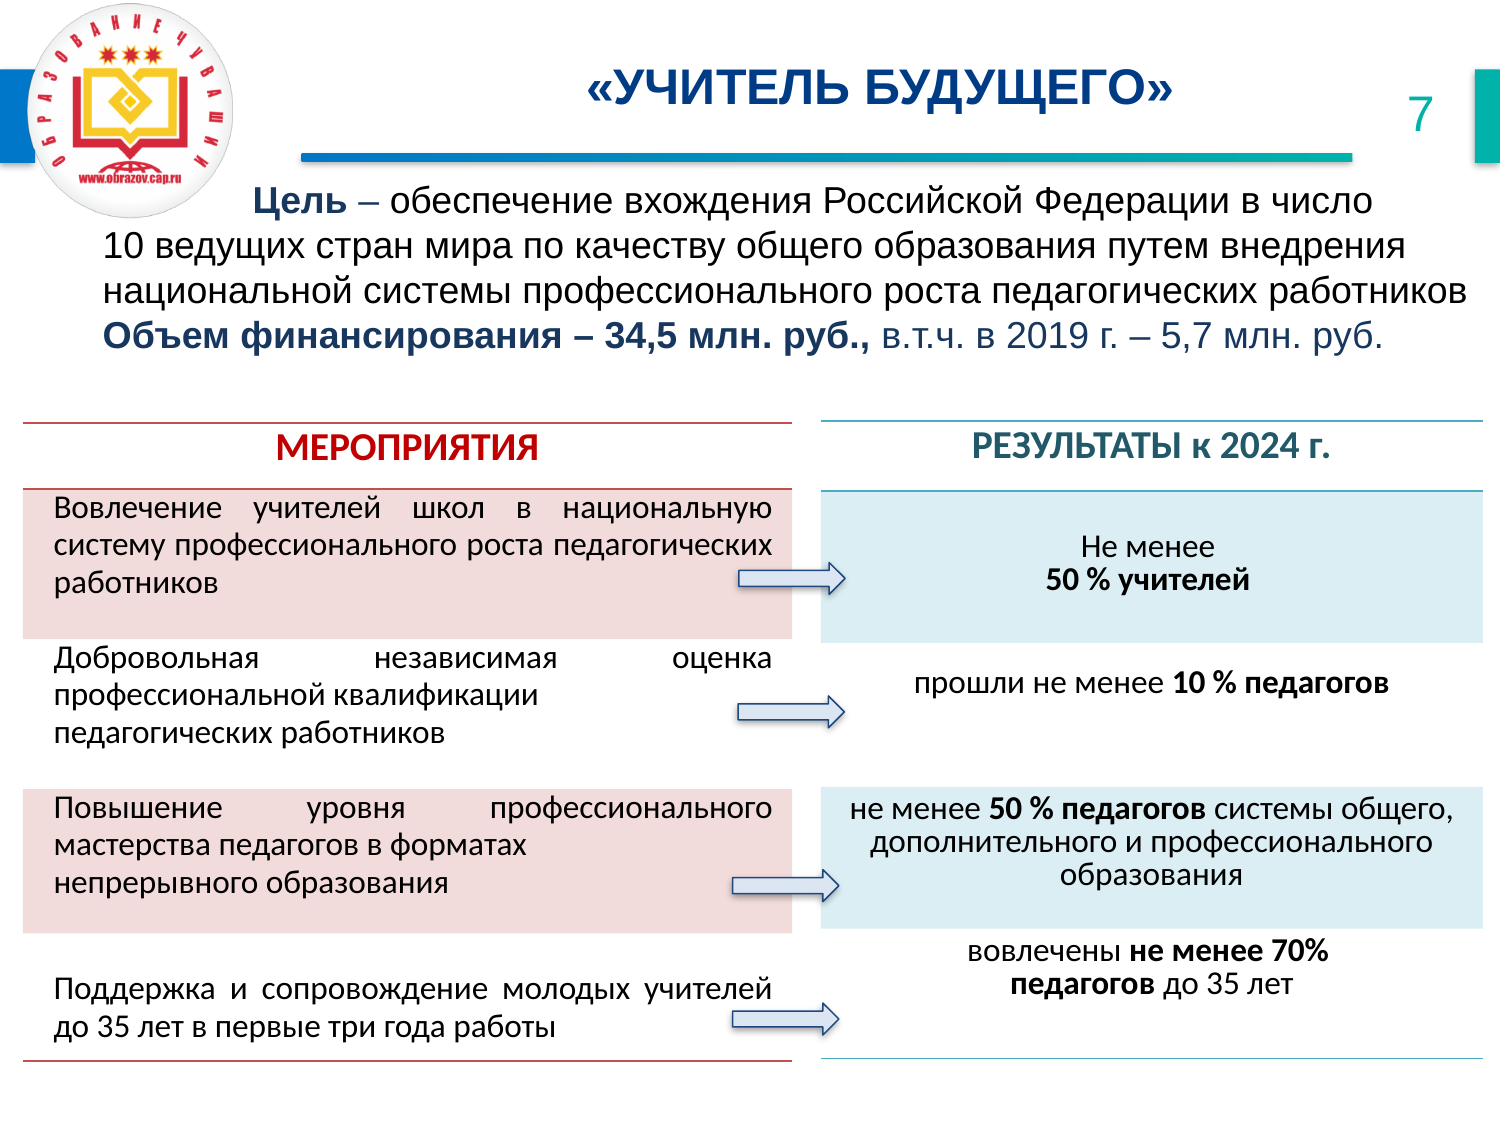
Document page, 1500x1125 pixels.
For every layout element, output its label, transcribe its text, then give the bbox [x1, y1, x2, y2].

table_cell вовлечены не менее 70% педагогов до 35 лет [821, 929, 1483, 1058]
table_cell Не менее 50 % учителей [821, 492, 1483, 643]
subtitle «Учитель будущего» [300, 54, 1460, 122]
text_box [738, 561, 846, 596]
table_header РЕЗУЛЬТАТЫ к 2024 г. [821, 422, 1483, 490]
text_box [731, 868, 840, 903]
slide_number 7 [1364, 81, 1435, 142]
text_box Цель – обеспечение вхождения Российской Федерации в число 10 ведущих стран мира по качеству общего образования путем внедрения национальной системы профессионального роста педагогических работников Объем финансирования – 34,5 млн. руб., в.т.ч. в 2019 г. – 5,7 млн. руб. [87, 169, 1497, 364]
table_cell не менее 50 % педагогов системы общего, дополнительного и профессионального образования [821, 787, 1483, 929]
table_cell Поддержка и сопровождение молодых учителей до 35 лет в первые три года работы [23, 933, 792, 1060]
table_header МЕРОПРИЯТИЯ [23, 424, 792, 488]
table_cell Вовлечение учителей школ в национальную систему профессионального роста педагогических работников [23, 490, 792, 639]
table_cell Повышение уровня профессионального мастерства педагогов в форматах непрерывного образования [23, 789, 792, 933]
table_cell прошли не менее 10 % педагогов [821, 643, 1483, 787]
text_box [737, 695, 845, 729]
picture [22, 2, 234, 225]
text_box [731, 1002, 840, 1036]
table_cell Добровольная независимая оценка профессиональной квалификации педагогических работников [23, 639, 792, 789]
